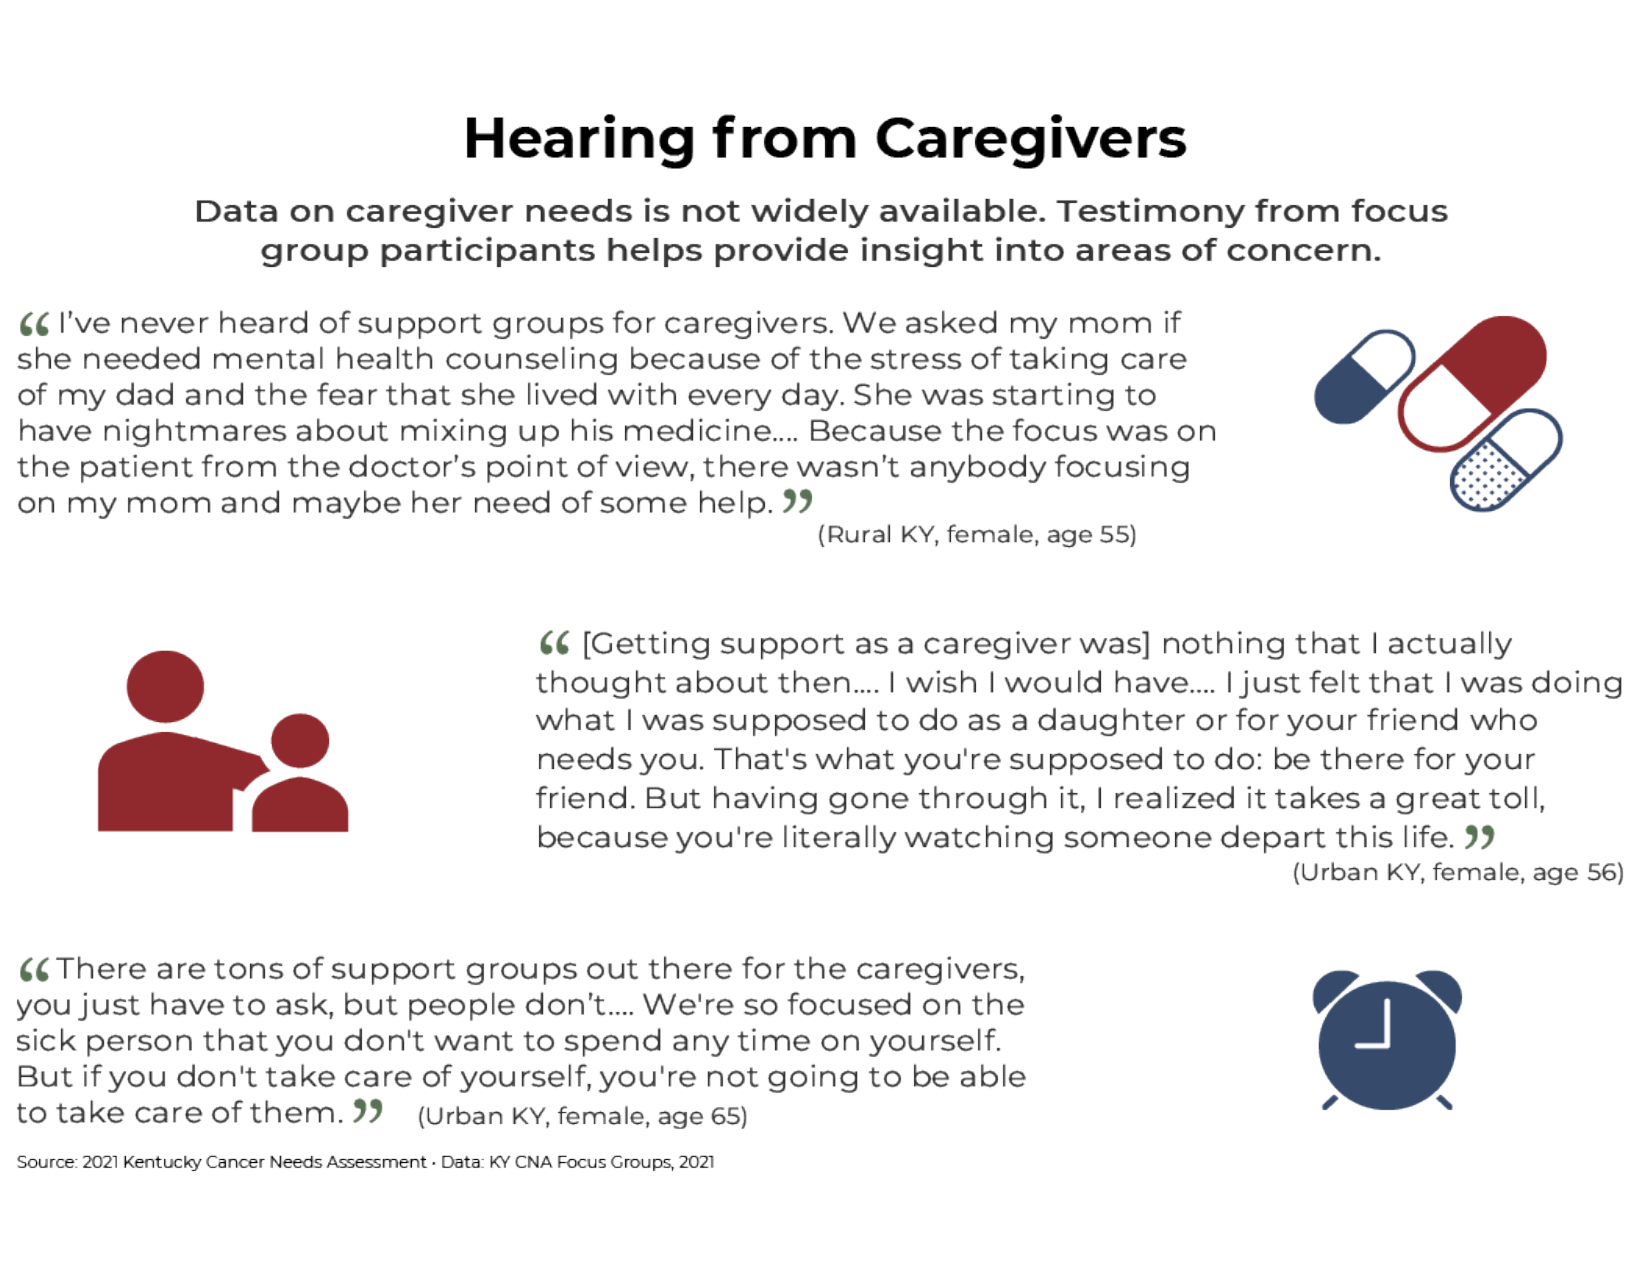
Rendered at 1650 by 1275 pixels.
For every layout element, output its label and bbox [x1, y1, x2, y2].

picture [0, 94, 1650, 1181]
